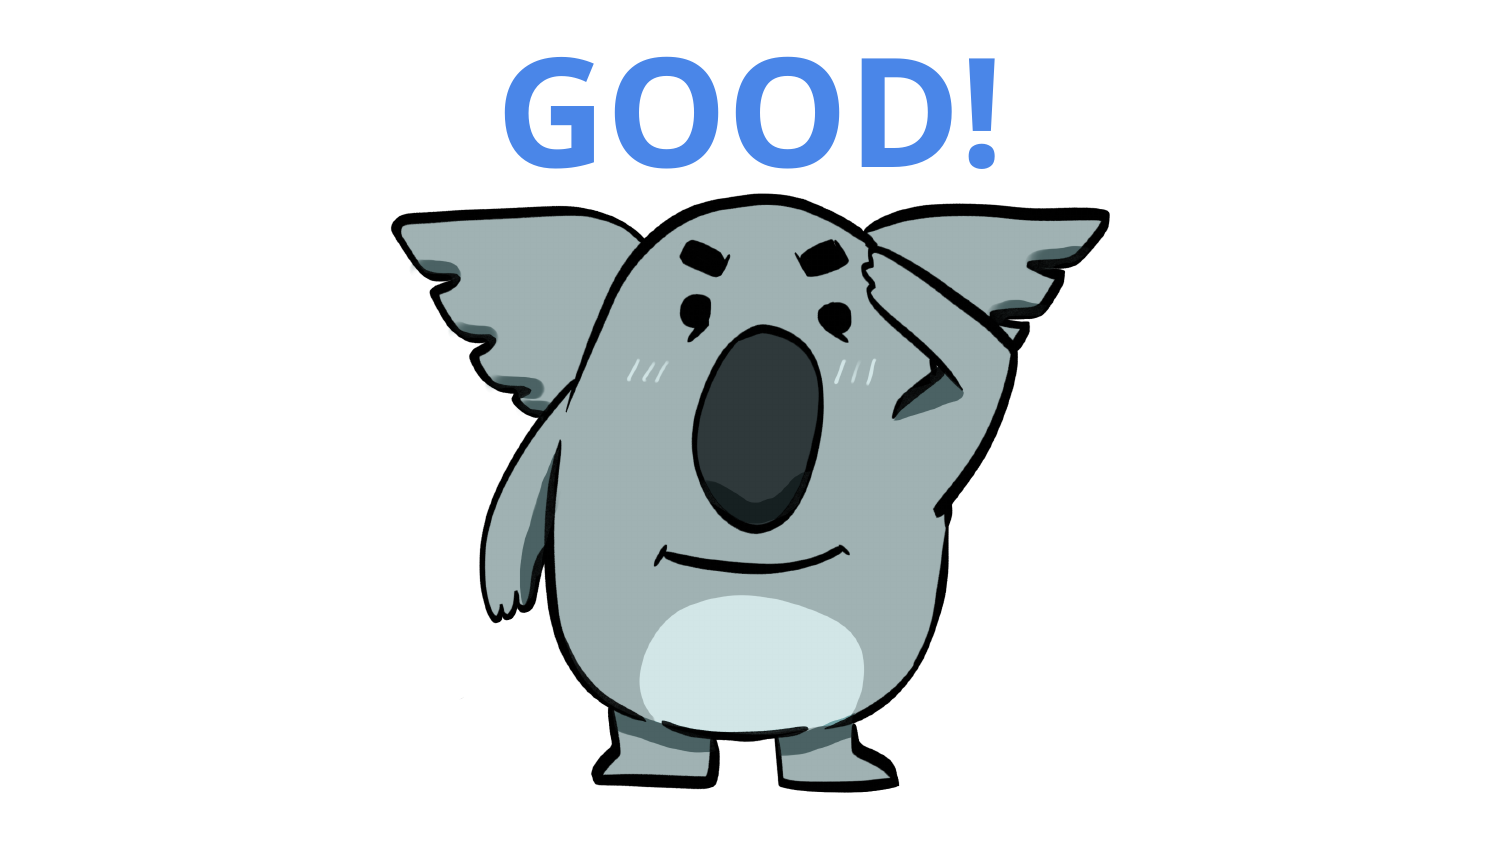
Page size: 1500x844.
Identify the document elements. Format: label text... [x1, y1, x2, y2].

text_box GOOD! [240, 0, 1259, 211]
picture [390, 192, 1110, 794]
